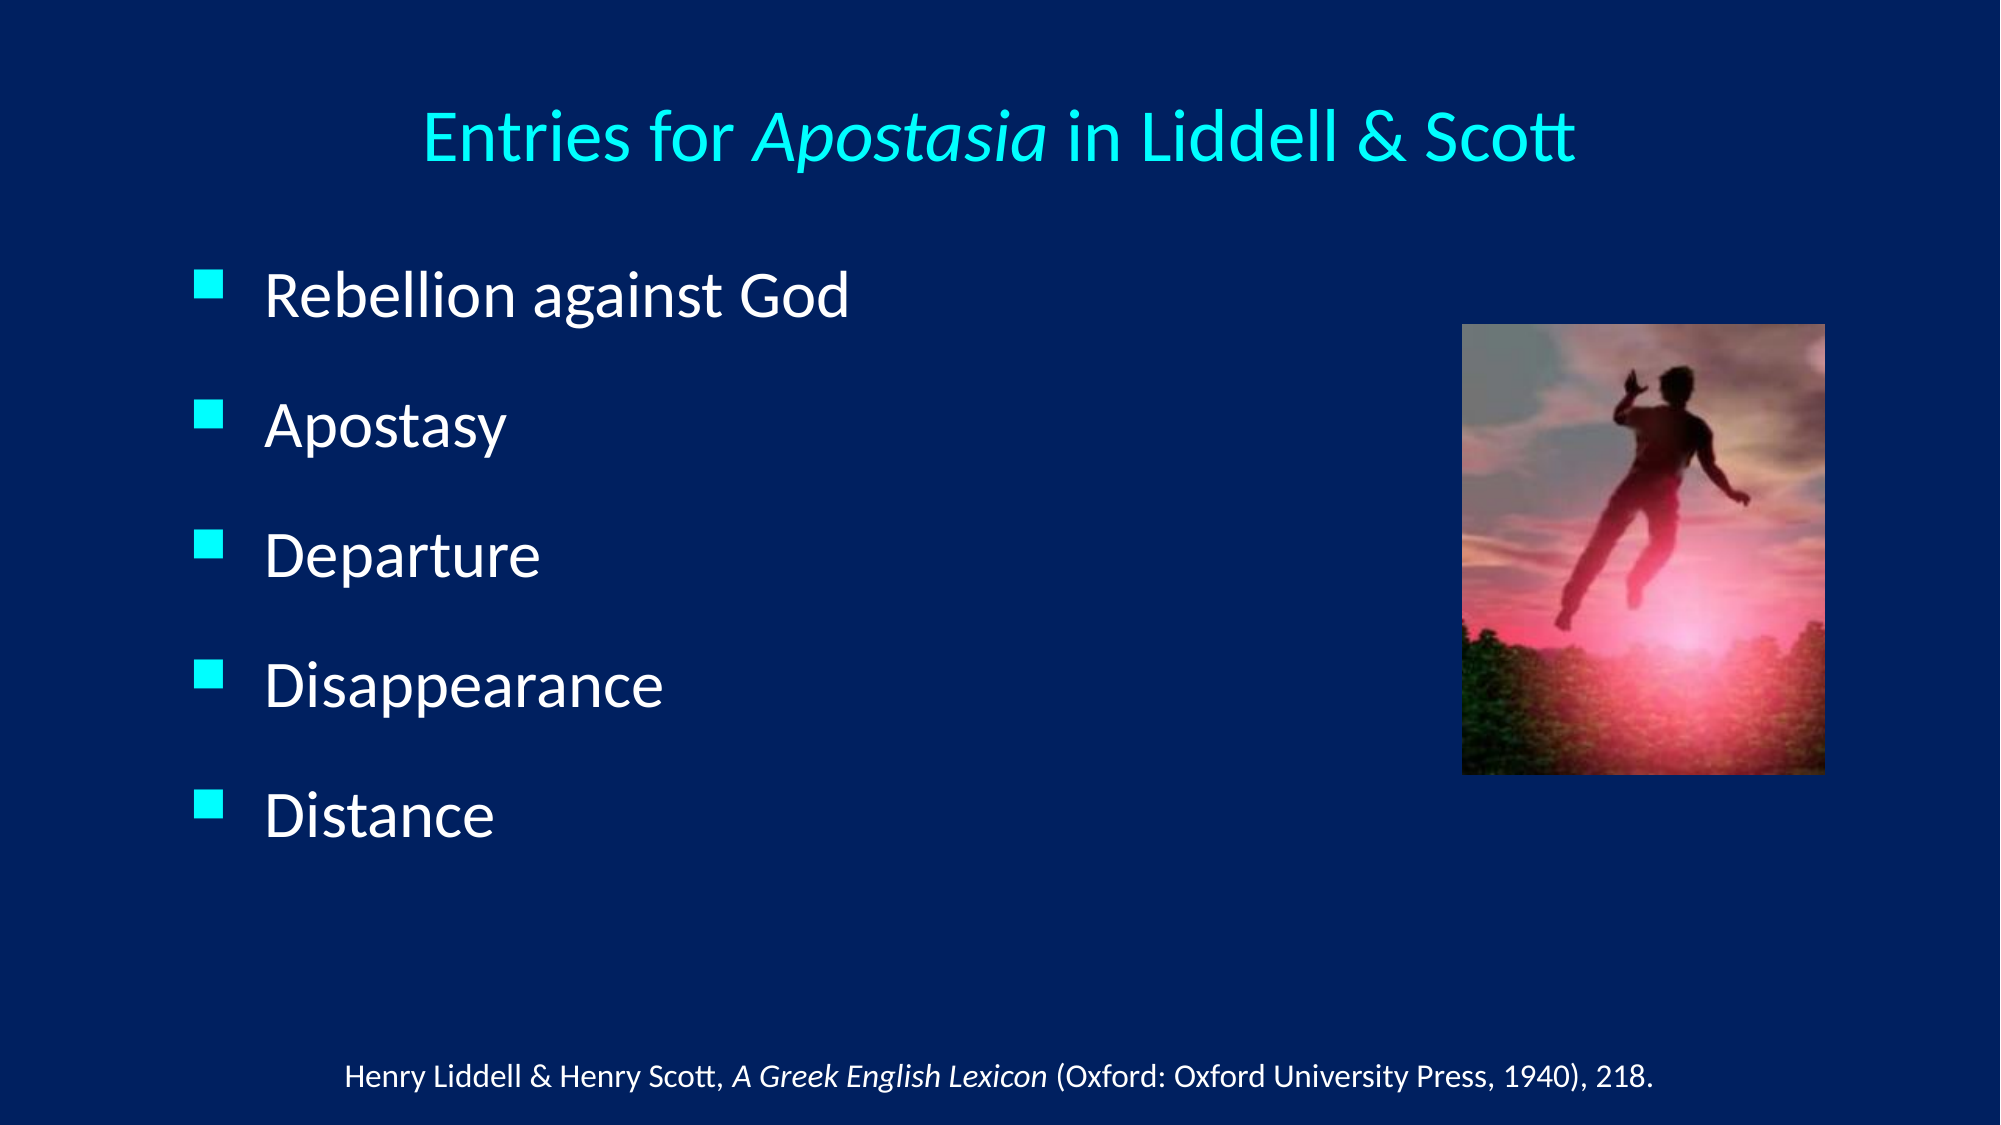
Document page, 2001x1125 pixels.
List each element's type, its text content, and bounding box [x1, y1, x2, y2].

title Entries for Apostasia in Liddell & Scott [399, 37, 1600, 225]
list Rebellion against God Apostasy Departure Disappearance Distance [174, 242, 1101, 883]
text_box Henry Liddell & Henry Scott, A Greek English Lexicon (Oxford: Oxford University Press, 1940), 218. [293, 1047, 1707, 1102]
picture [1462, 324, 1826, 776]
